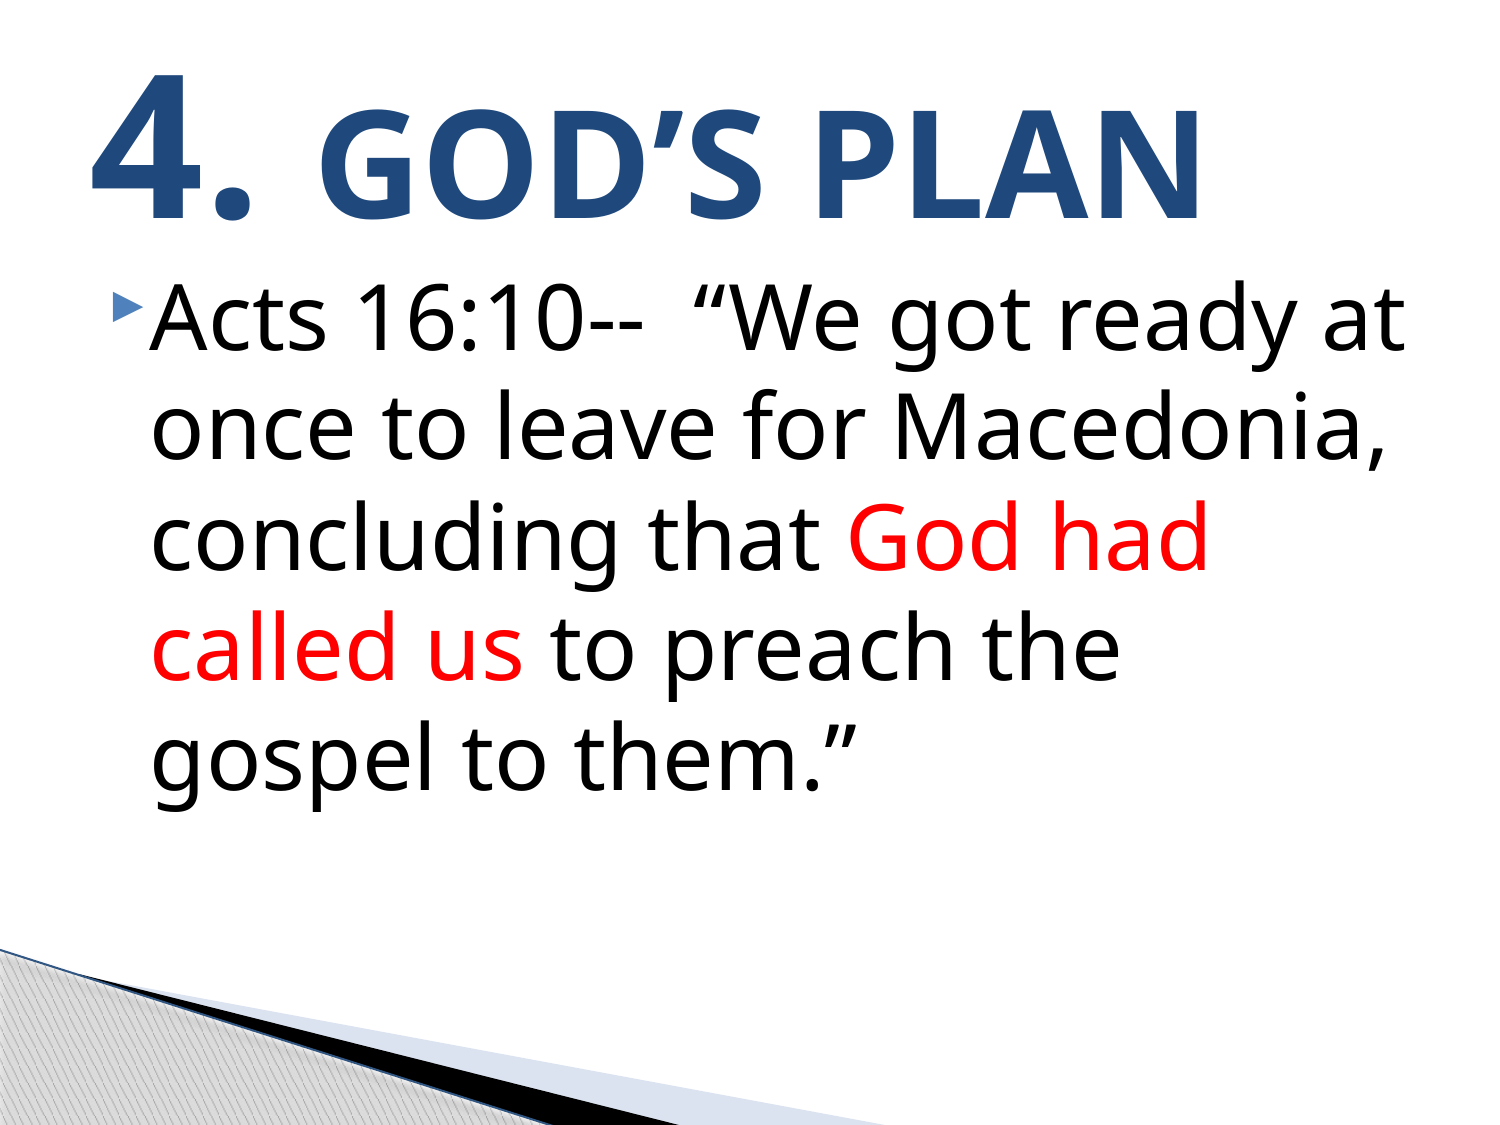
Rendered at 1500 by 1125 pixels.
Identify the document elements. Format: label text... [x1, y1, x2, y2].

title 4. GOD’S PLAN [75, 45, 1425, 233]
list Acts 16:10-- “We got ready at once to leave for Macedonia, concluding that God had called us to preach the gospel to them.” [75, 233, 1425, 875]
